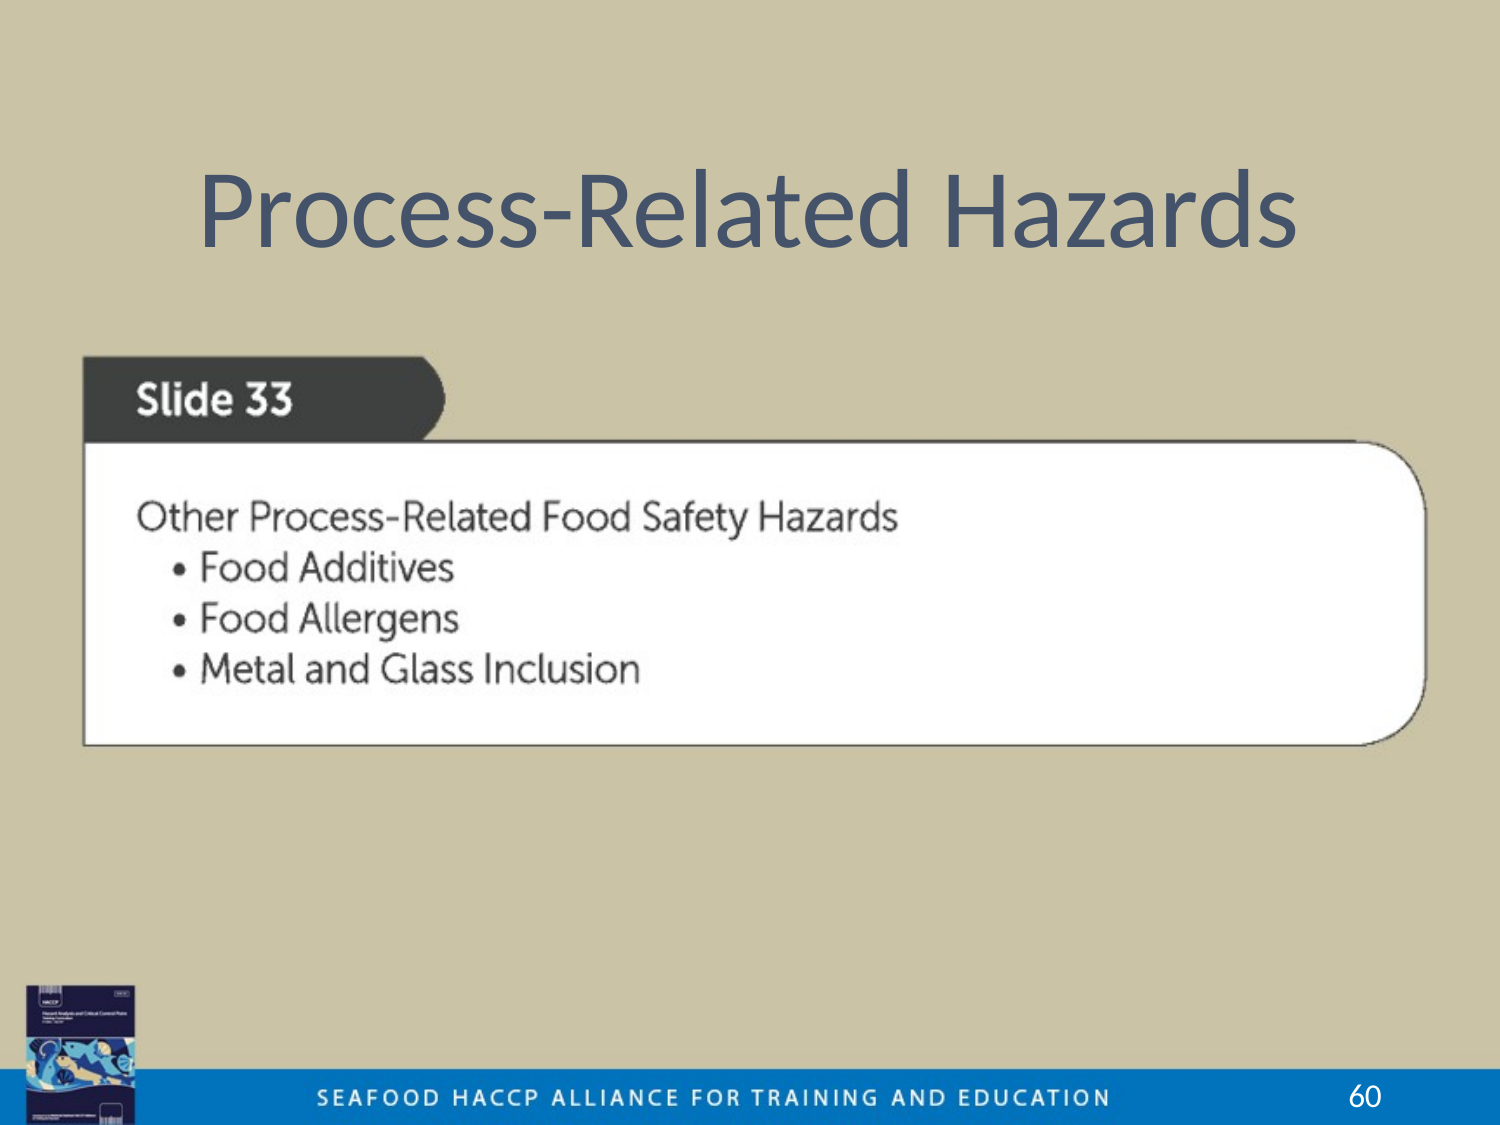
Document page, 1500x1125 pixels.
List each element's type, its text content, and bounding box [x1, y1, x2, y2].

title Process-Related Hazards [195, 132, 1314, 323]
picture [0, 0, 1500, 1125]
slide_number 10 [1325, 1080, 1391, 1125]
